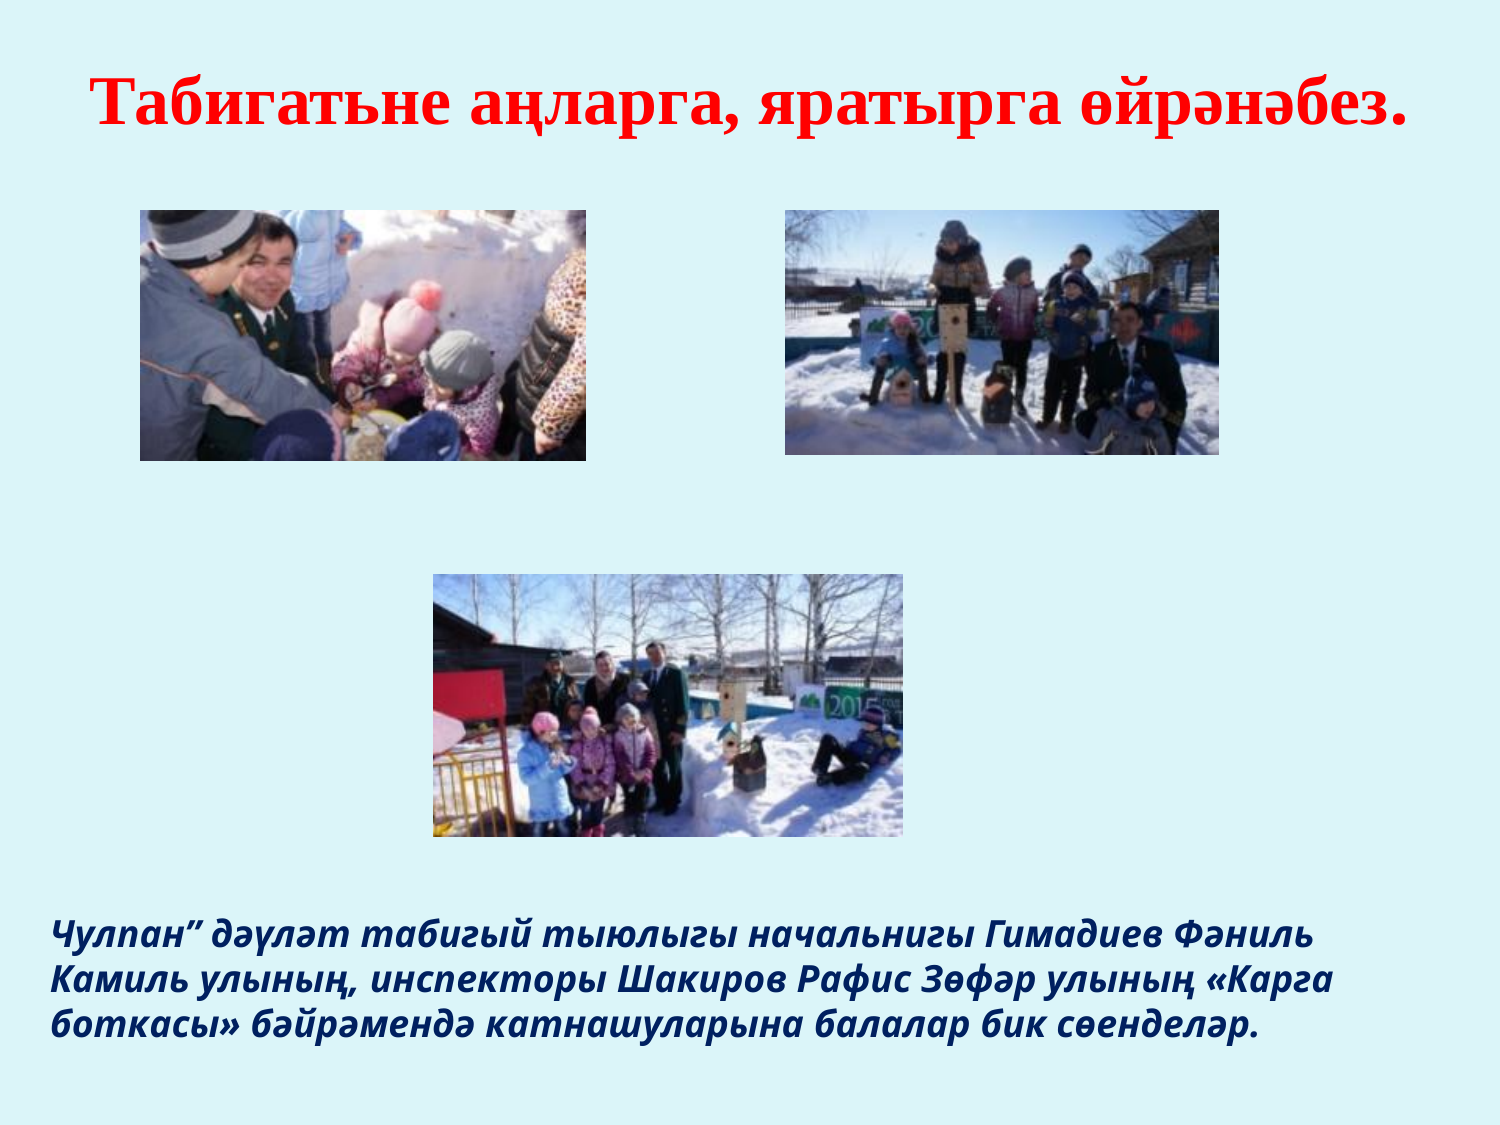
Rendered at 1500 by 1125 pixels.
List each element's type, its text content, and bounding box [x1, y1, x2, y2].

title Табигатьне аңларга, яратырга өйрәнәбез. [75, 45, 1425, 233]
picture [433, 573, 903, 838]
picture [784, 210, 1219, 455]
text_box Чулпан” дәүләт табигый тыюлыгы начальнигы Гимадиев Фәниль Камиль улының, инспекторы Шакиров Рафис Зөфәр улының «Карга боткасы» бәйрәмендә катнашуларына балалар бик сөенделәр. [35, 902, 1465, 1053]
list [140, 210, 587, 461]
